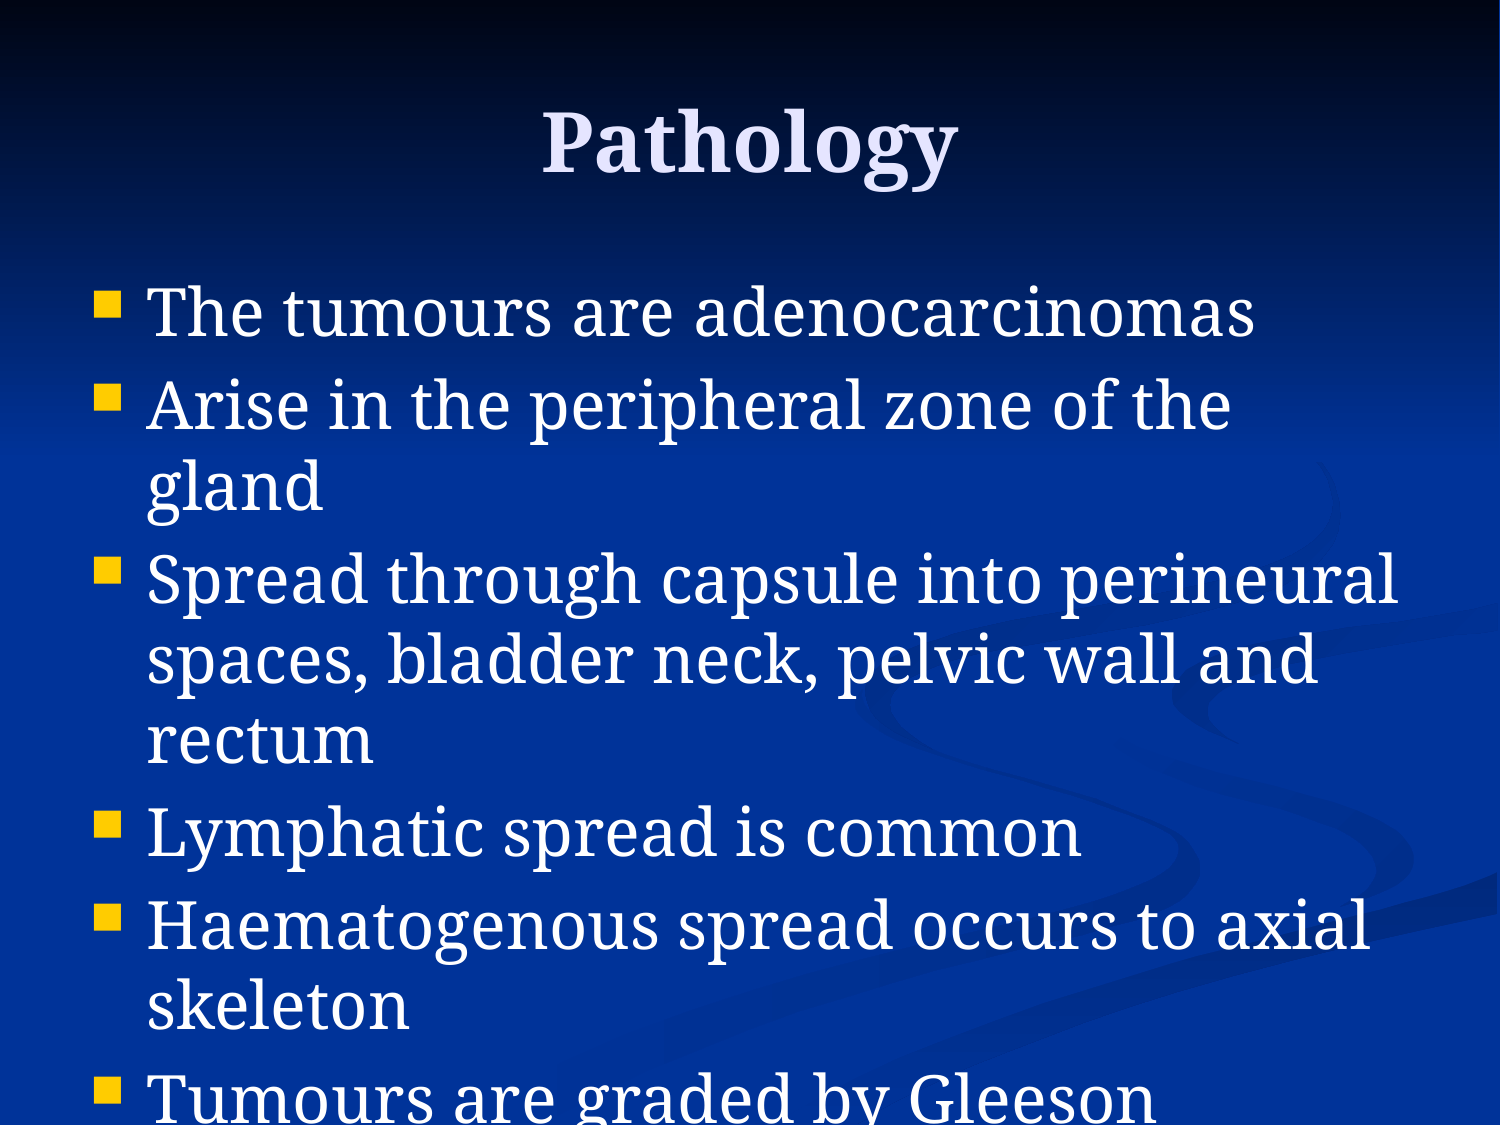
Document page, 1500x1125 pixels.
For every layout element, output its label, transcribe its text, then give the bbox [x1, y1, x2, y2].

title Pathology [74, 44, 1426, 233]
list The tumours are adenocarcinomas Arise in the peripheral zone of the gland Spread through capsule into perineural spaces, bladder neck, pelvic wall and rectum Lymphatic spread is common Haematogenous spread occurs to axial skeleton Tumours are graded by Gleeson classification [74, 262, 1426, 1006]
